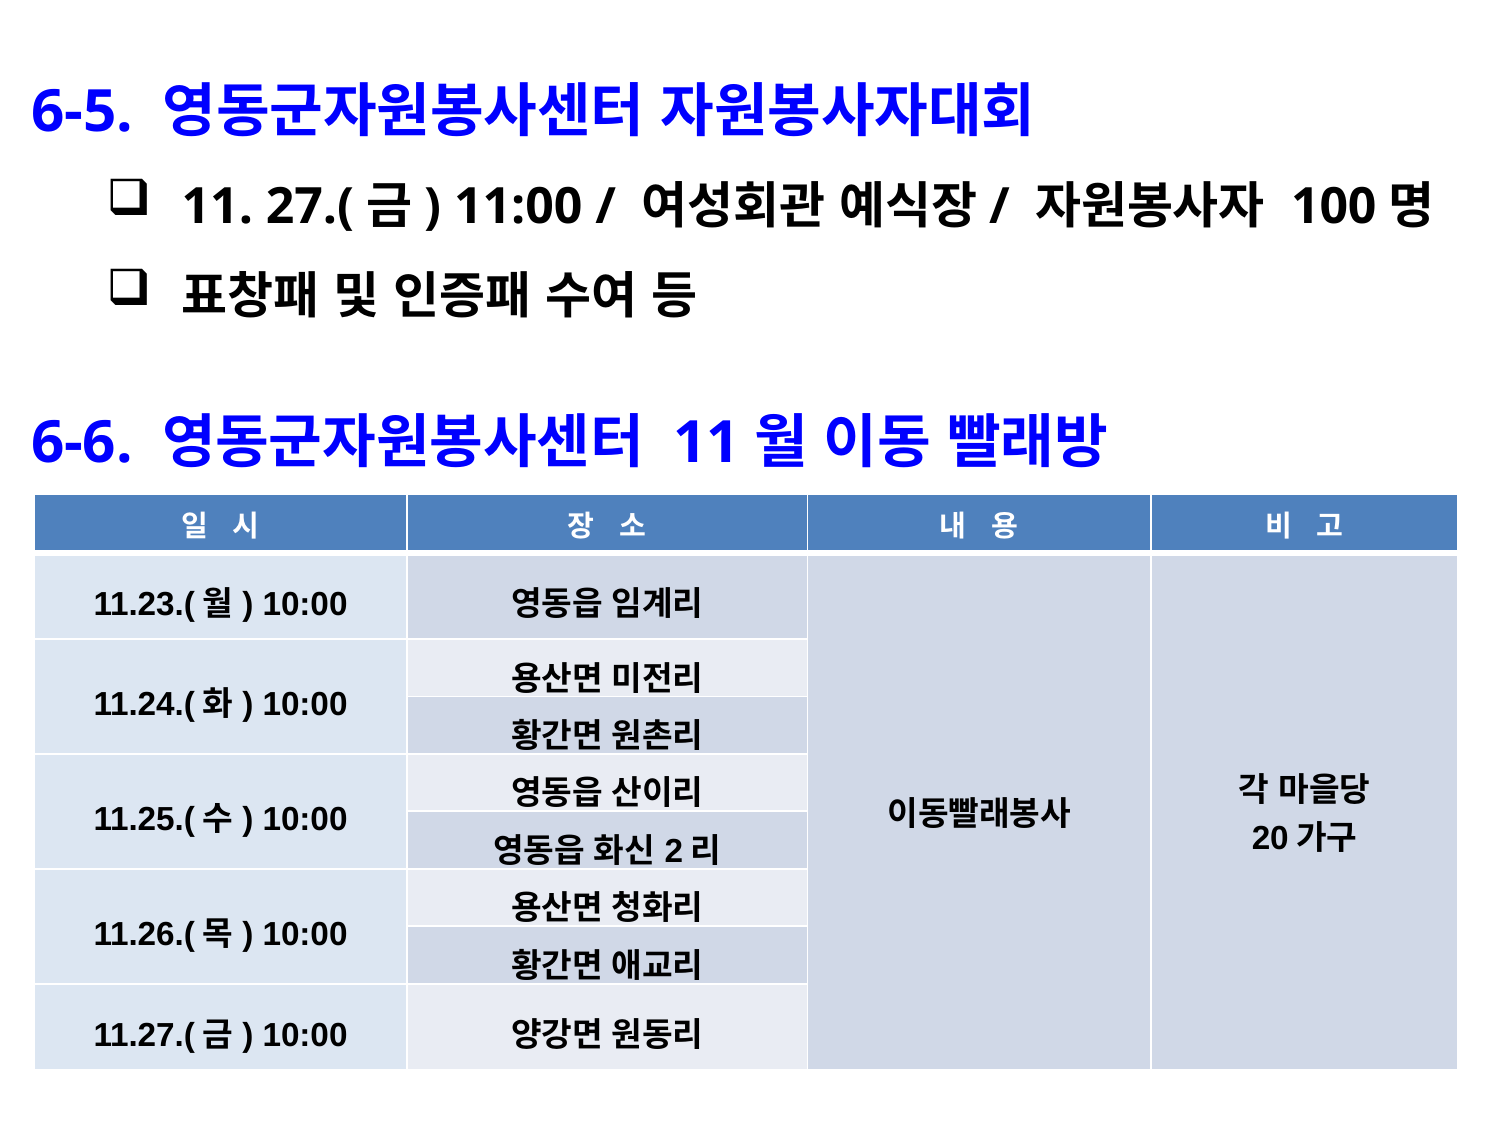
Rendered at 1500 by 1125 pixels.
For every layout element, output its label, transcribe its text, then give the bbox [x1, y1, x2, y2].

table_cell 영동읍 산이리 [408, 755, 807, 810]
table_cell 영동읍 임계리 [408, 556, 807, 638]
table_cell 용산면 청화리 [408, 870, 807, 925]
table_header 내 용 [808, 495, 1150, 550]
table_cell 용산면 미전리 [408, 640, 807, 696]
table_header 장 소 [408, 495, 807, 550]
table_cell 11.23.(월) 10:00 [35, 556, 406, 638]
text_box 6-6. 영동군자원봉사센터 11월 이동 빨래방 [15, 361, 1500, 489]
table_cell 11.24.(화) 10:00 [35, 640, 406, 753]
table_cell 황간면 원촌리 [408, 697, 807, 753]
table_cell 영동읍 화신2리 [408, 812, 807, 868]
table_cell 황간면 애교리 [408, 927, 807, 983]
text_box 6-5. 영동군자원봉사센터 자원봉사자대회 11. 27.(금) 11:00 / 여성회관 예식장/ 자원봉사자 100명 표창패 및 인증패 수여 등 [16, 30, 1461, 331]
table_cell 11.27.(금) 10:00 [35, 985, 406, 1069]
table_cell 11.26.(목) 10:00 [35, 870, 406, 983]
table_cell 이동빨래봉사 [808, 556, 1150, 1069]
table_header 비 고 [1152, 495, 1457, 550]
table_cell 각 마을당 20가구 [1152, 556, 1457, 1069]
table_cell 11.25.(수) 10:00 [35, 755, 406, 868]
table_cell 양강면 원동리 [408, 985, 807, 1069]
table_header 일 시 [35, 495, 406, 550]
